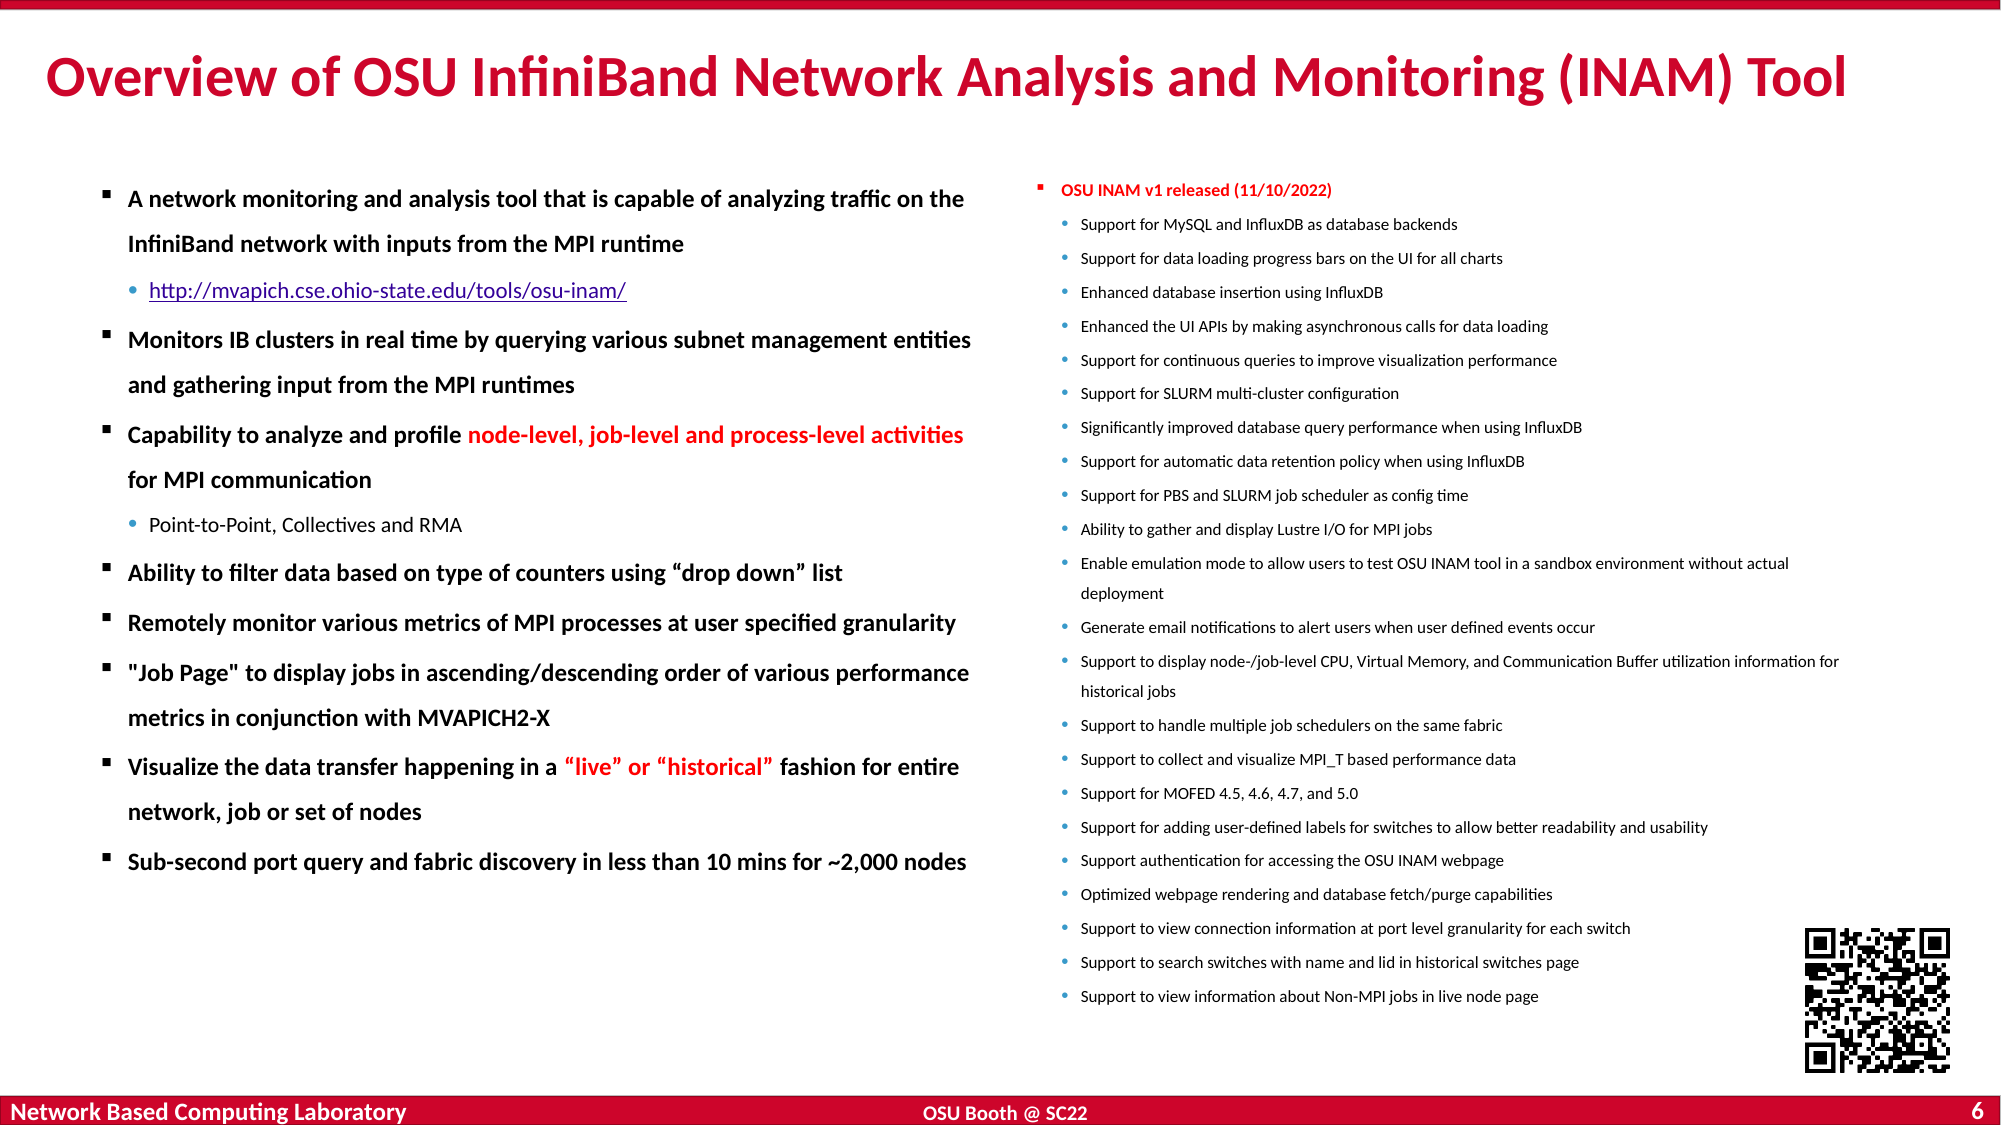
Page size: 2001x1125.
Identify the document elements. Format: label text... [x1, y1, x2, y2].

picture [1783, 905, 1972, 1095]
text_box A network monitoring and analysis tool that is capable of analyzing traffic on the InfiniBand network with inputs from the MPI runtime http://mvapich.cse.ohio-state.edu/tools/osu-inam/ Monitors IB clusters in real time by querying various subnet management entities and gathering input from the MPI runtimes Capability to analyze and profile node-level, job-level and process-level activities for MPI communication Point-to-Point, Collectives and RMA Ability to filter data based on type of counters using “drop down” list Remotely monitor various metrics of MPI processes at user specified granularity "Job Page" to display jobs in ascending/descending order of various performance metrics in conjunction with MVAPICH2-X Visualize the data transfer happening in a “live” or “historical” fashion for entire network, job or set of nodes Sub-second port query and fabric discovery in less than 10 mins for ~2,000 nodes [85, 160, 1000, 1015]
text_box OSU INAM v1 released (11/10/2022) Support for MySQL and InfluxDB as database backends Support for data loading progress bars on the UI for all charts Enhanced database insertion using InfluxDB Enhanced the UI APIs by making asynchronous calls for data loading Support for continuous queries to improve visualization performance Support for SLURM multi-cluster configuration Significantly improved database query performance when using InfluxDB Support for automatic data retention policy when using InfluxDB Support for PBS and SLURM job scheduler as config time Ability to gather and display Lustre I/O for MPI jobs Enable emulation mode to allow users to test OSU INAM tool in a sandbox environment without actual deployment Generate email notifications to alert users when user defined events occur Support to display node-/job-level CPU, Virtual Memory, and Communication Buffer utilization information for historical jobs Support to handle multiple job schedulers on the same fabric Support to collect and visualize MPI_T based performance data Support for MOFED 4.5, 4.6, 4.7, and 5.0 Support for adding user-defined labels for switches to allow better readability and usability Support authentication for accessing the OSU INAM webpage Optimized webpage rendering and database fetch/purge capabilities Support to view connection information at port level granularity for each switch Support to search switches with name and lid in historical switches page Support to view information about Non-MPI jobs in live node page [1021, 160, 1878, 1015]
title Overview of OSU InfiniBand Network Analysis and Monitoring (INAM) Tool [31, 30, 1956, 161]
